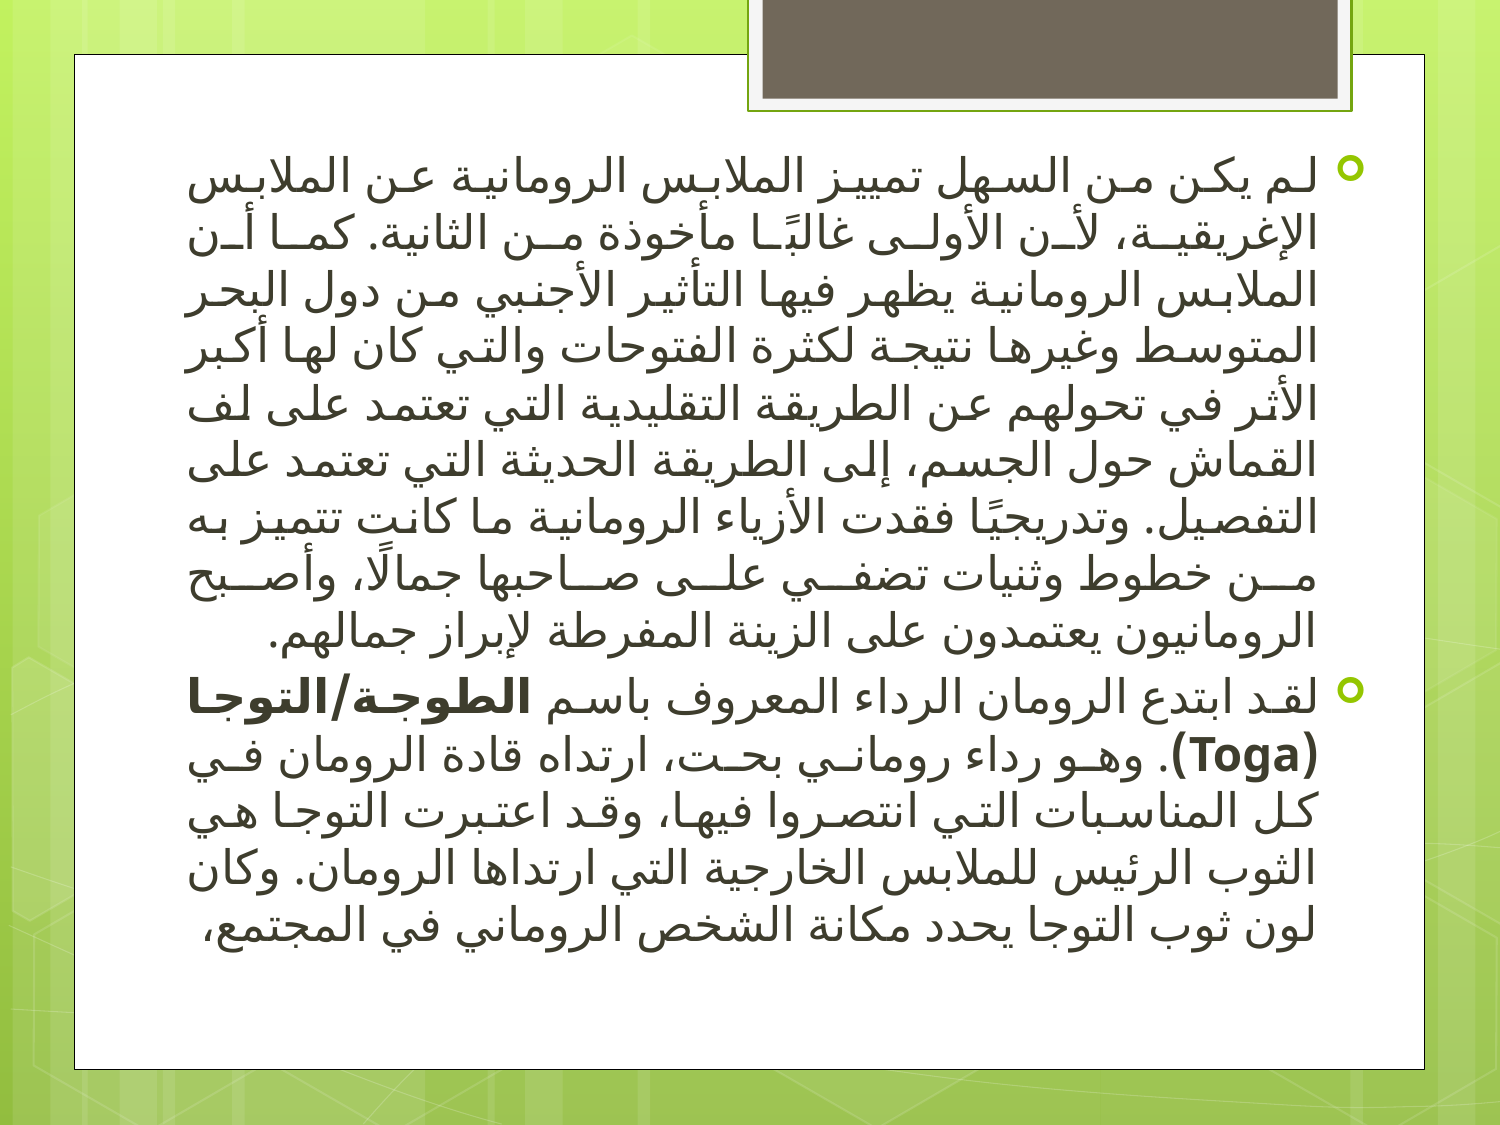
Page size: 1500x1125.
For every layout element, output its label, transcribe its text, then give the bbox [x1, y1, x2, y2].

list لم يكن من السهل تمييز الملابس الرومانية عن الملابس الإغريقية، لأن الأولى غالبًا مأخوذة من الثانية. كما أن الملابس الرومانية يظهر فيها التأثير الأجنبي من دول البحر المتوسط وغيرها نتيجة لكثرة الفتوحات والتي كان لها أكبر الأثر في تحولهم عن الطريقة التقليدية التي تعتمد على لف القماش حول الجسم، إلى الطريقة الحديثة التي تعتمد على التفصيل. وتدريجيًا فقدت الأزياء الرومانية ما كانت تتميز به من خطوط وثنيات تضفي على صاحبها جمالًا، وأصبح الرومانيون يعتمدون على الزينة المفرطة لإبراز جمالهم. لقد ابتدع الرومان الرداء المعروف باسم الطوجة/التوجا (Toga). وهو رداء روماني بحت، ارتداه قادة الرومان في كل المناسبات التي انتصروا فيها، وقد اعتبرت التوجا هي الثوب الرئيس للملابس الخارجية التي ارتداها الرومان. وكان لون ثوب التوجا يحدد مكانة الشخص الروماني في المجتمع، [171, 137, 1388, 1071]
